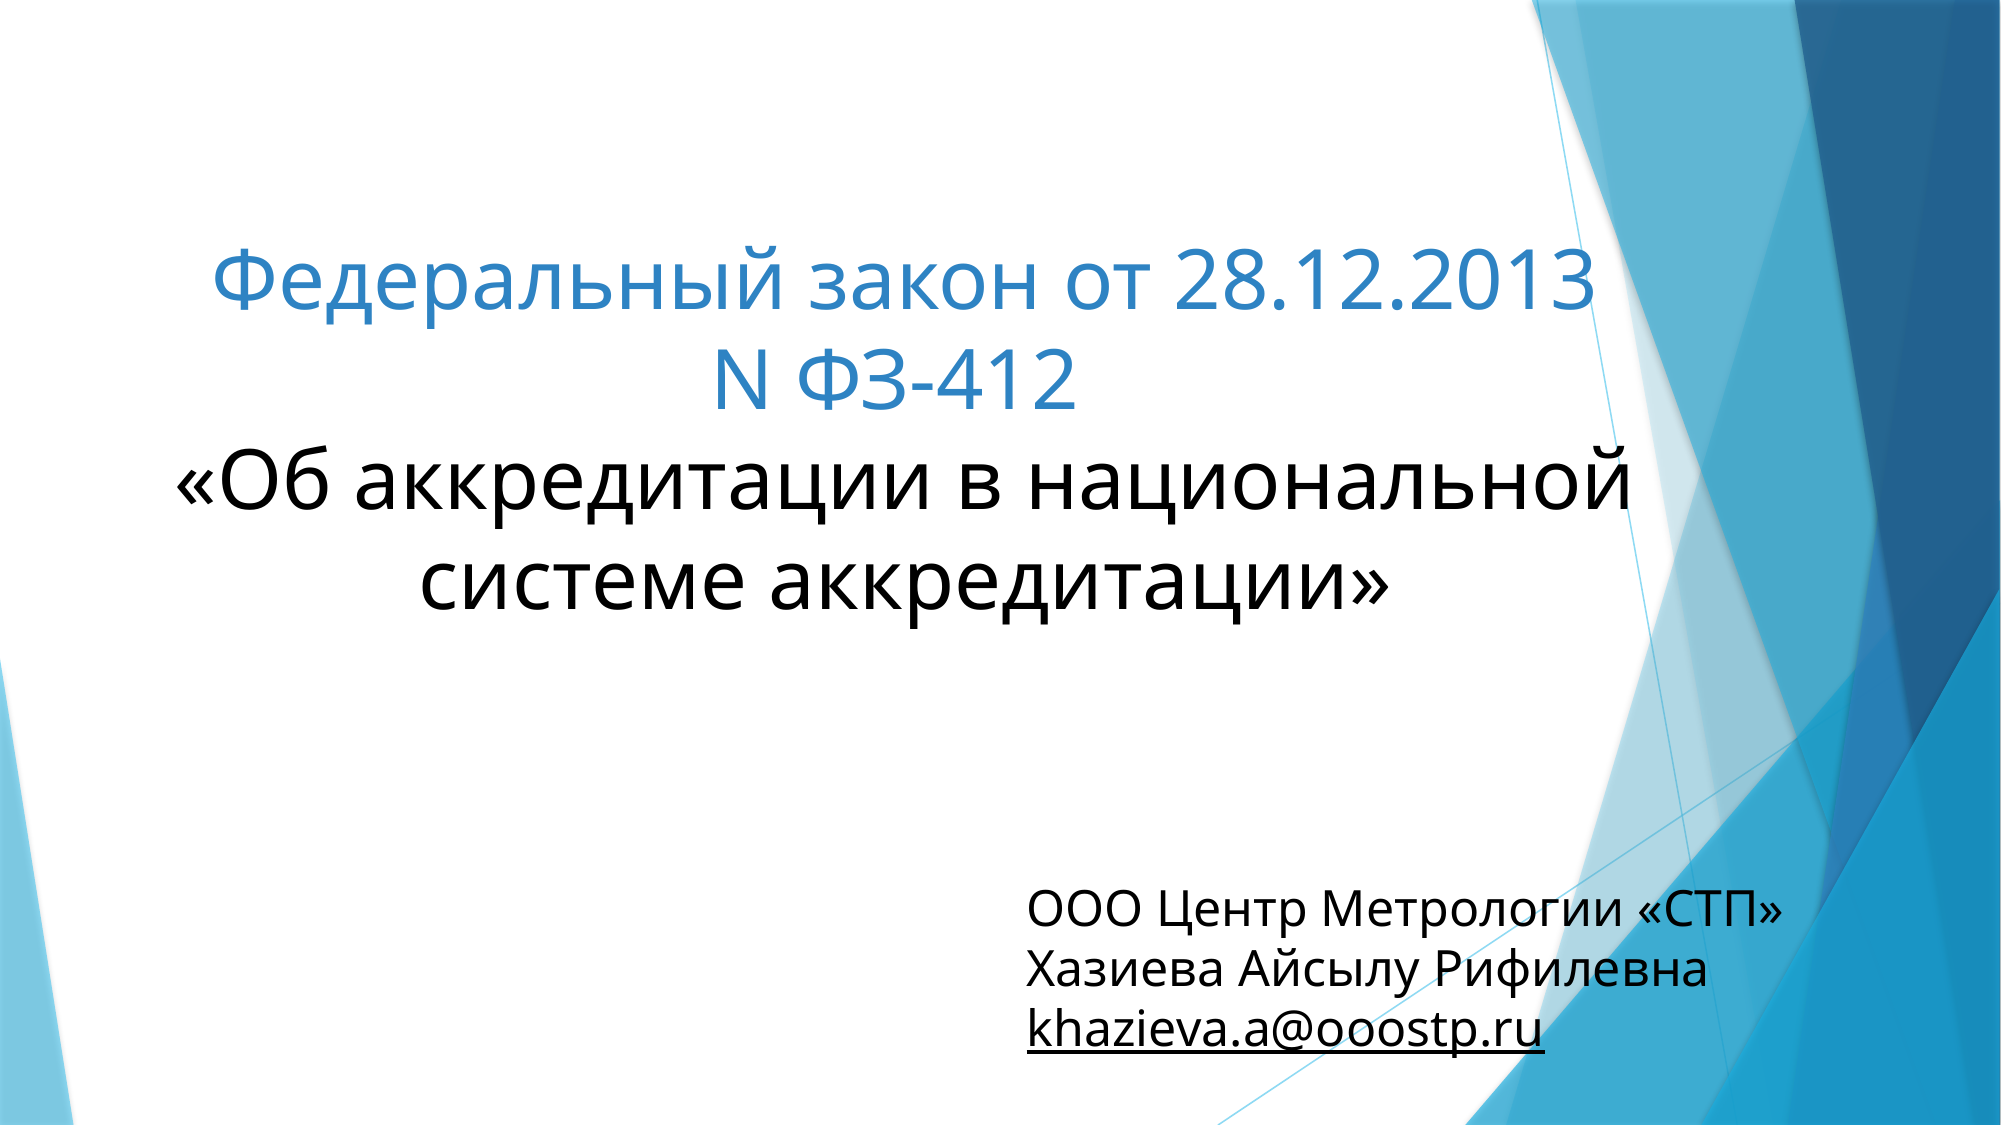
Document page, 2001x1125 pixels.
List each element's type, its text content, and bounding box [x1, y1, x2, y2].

title Федеральный закон от 28.12.2013 N ФЗ-412 «Об аккредитации в национальной системе аккредитации» [72, 219, 1738, 908]
text_box ООО Центр Метрологии «СТП» Хазиева Айсылу Рифилевна khazieva.a@ooostp.ru [1011, 868, 1856, 1072]
